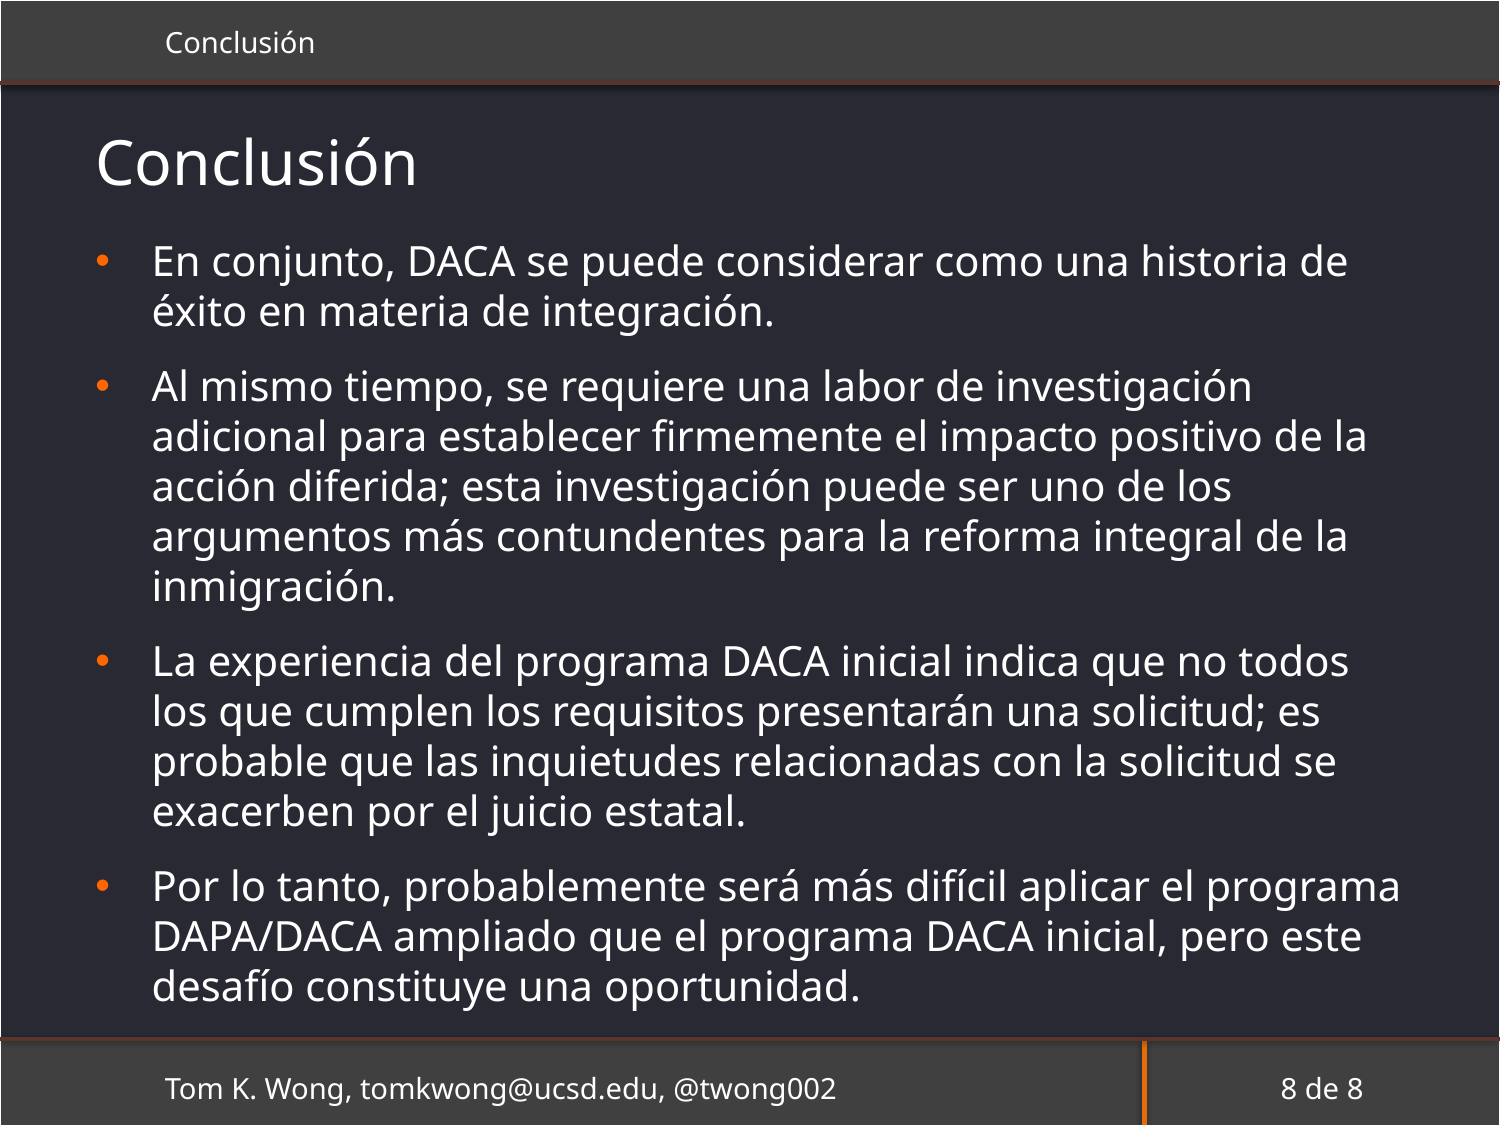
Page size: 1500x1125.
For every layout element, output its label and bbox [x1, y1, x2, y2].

text_box [0, 0, 1500, 82]
text_box [0, 83, 1500, 1125]
